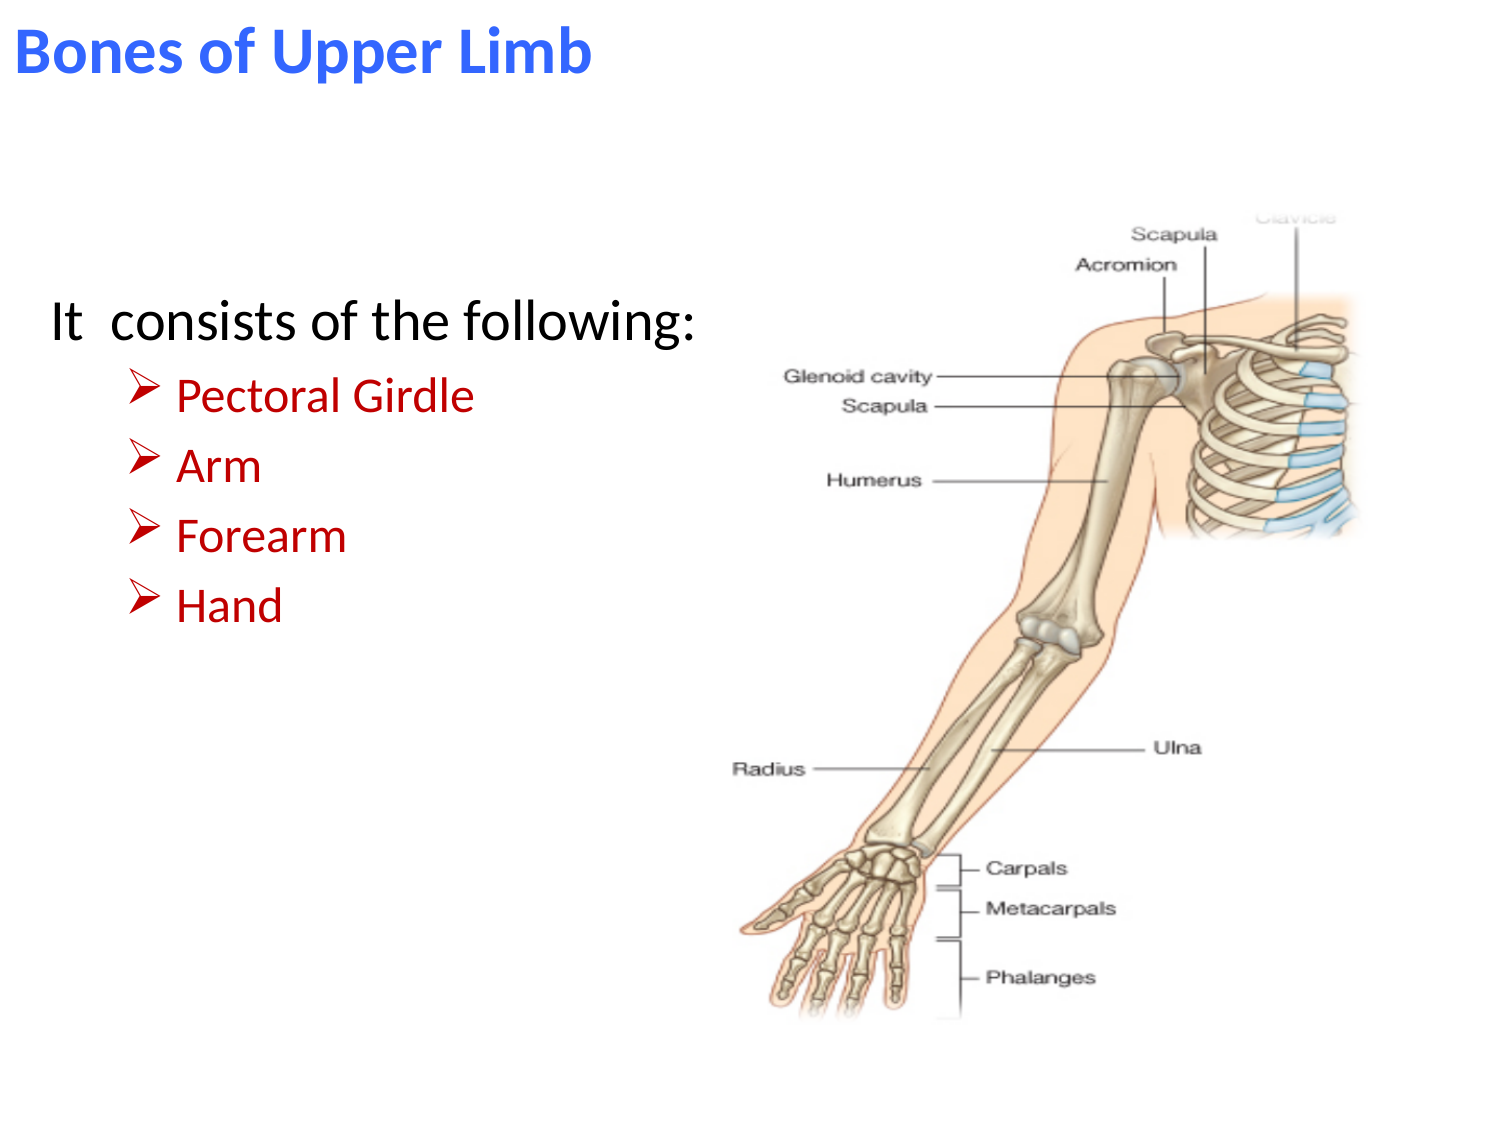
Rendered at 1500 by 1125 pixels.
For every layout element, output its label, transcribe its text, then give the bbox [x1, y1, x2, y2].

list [702, 210, 1372, 1026]
text_box Bones of Upper Limb [0, 0, 756, 95]
list It consists of the following: Pectoral Girdle Arm Forearm Hand [35, 275, 697, 669]
